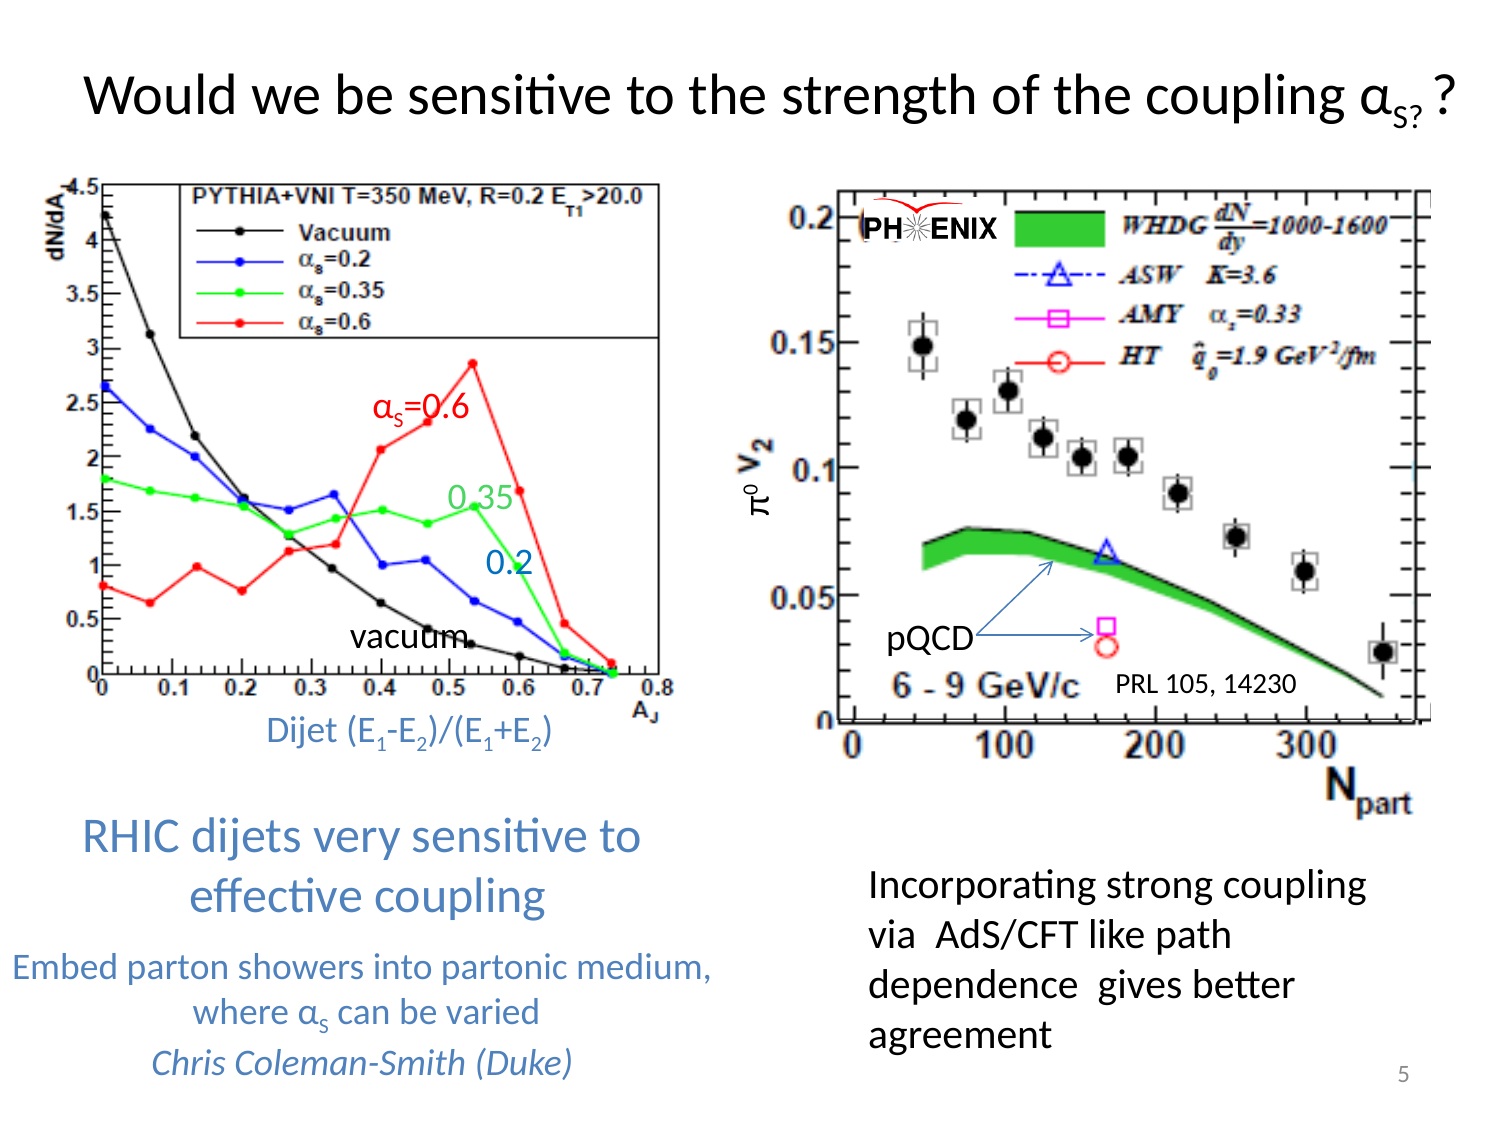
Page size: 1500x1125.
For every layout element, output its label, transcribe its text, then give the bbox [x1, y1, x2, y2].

text_box Incorporating strong coupling via AdS/CFT like path dependence gives better agreement [853, 849, 1500, 1064]
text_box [0, 133, 695, 760]
text_box Would we be sensitive to the strength of the coupling αS? ? [55, 48, 1474, 143]
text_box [975, 560, 1054, 636]
slide_number 5 [1074, 1042, 1425, 1103]
picture [720, 175, 1432, 829]
text_box Embed parton showers into partonic medium, where αS can be varied Chris Coleman-Smith (Duke) [0, 934, 728, 1091]
text_box RHIC dijets very sensitive to effective coupling [0, 794, 725, 930]
